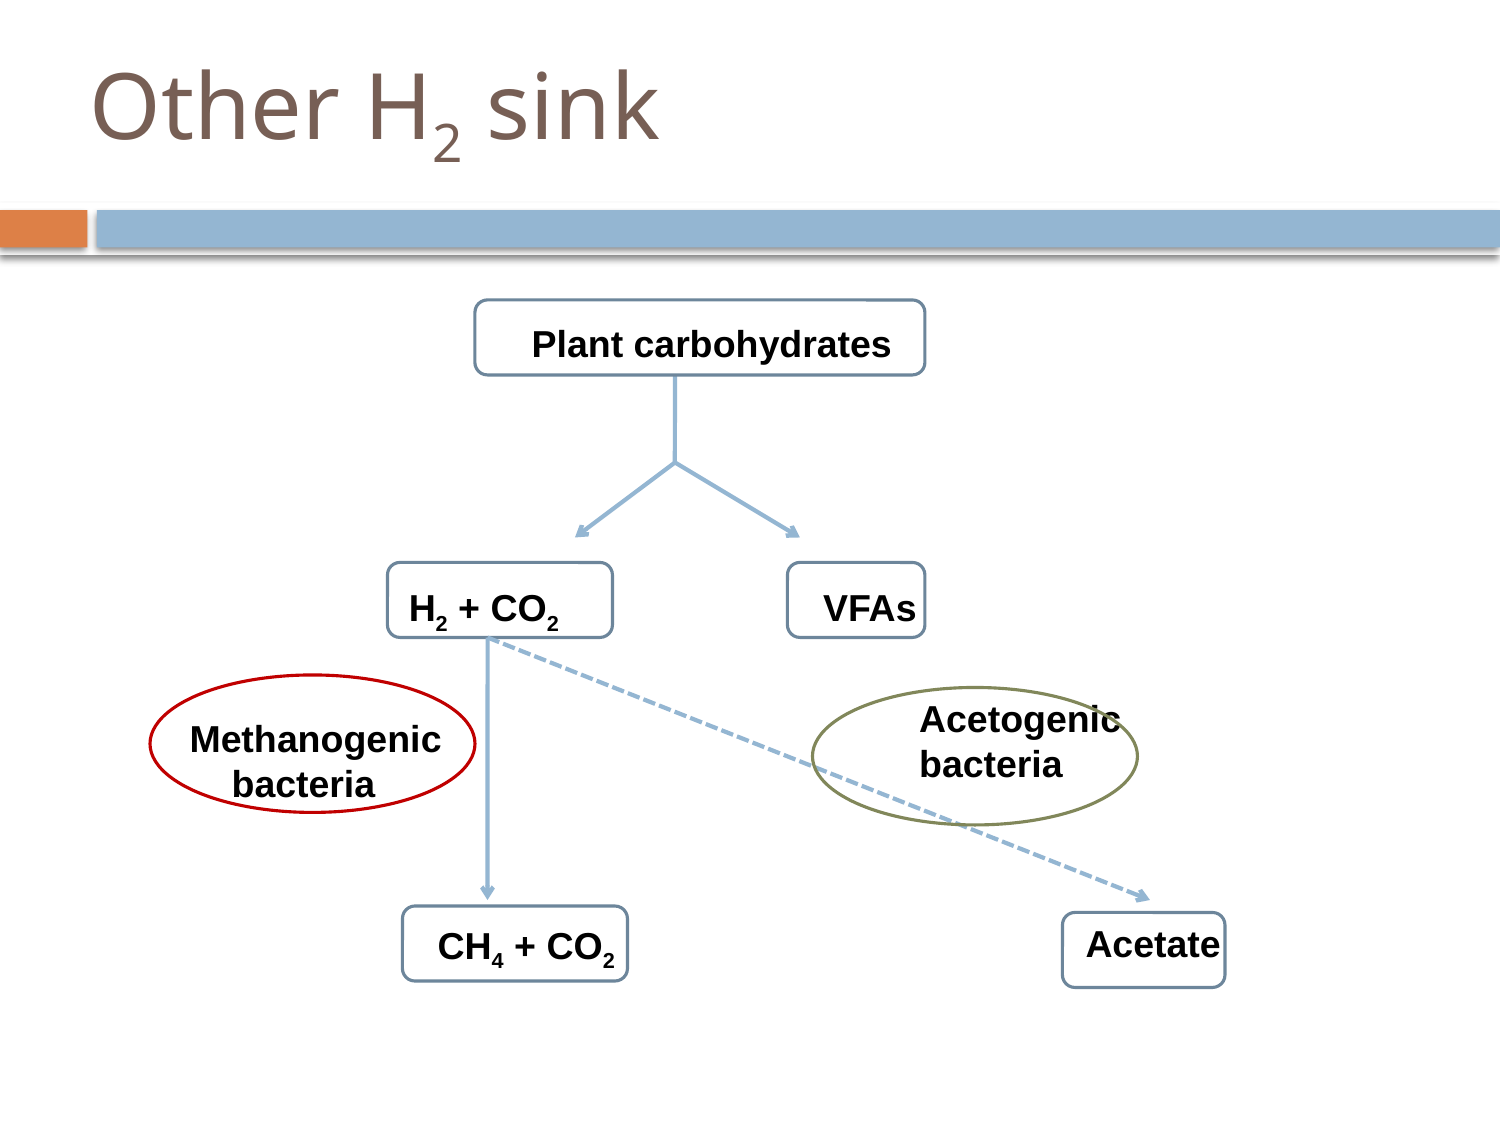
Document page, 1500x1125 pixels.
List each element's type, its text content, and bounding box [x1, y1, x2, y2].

title Other H2 sink [75, 45, 1425, 175]
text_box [149, 299, 1288, 988]
